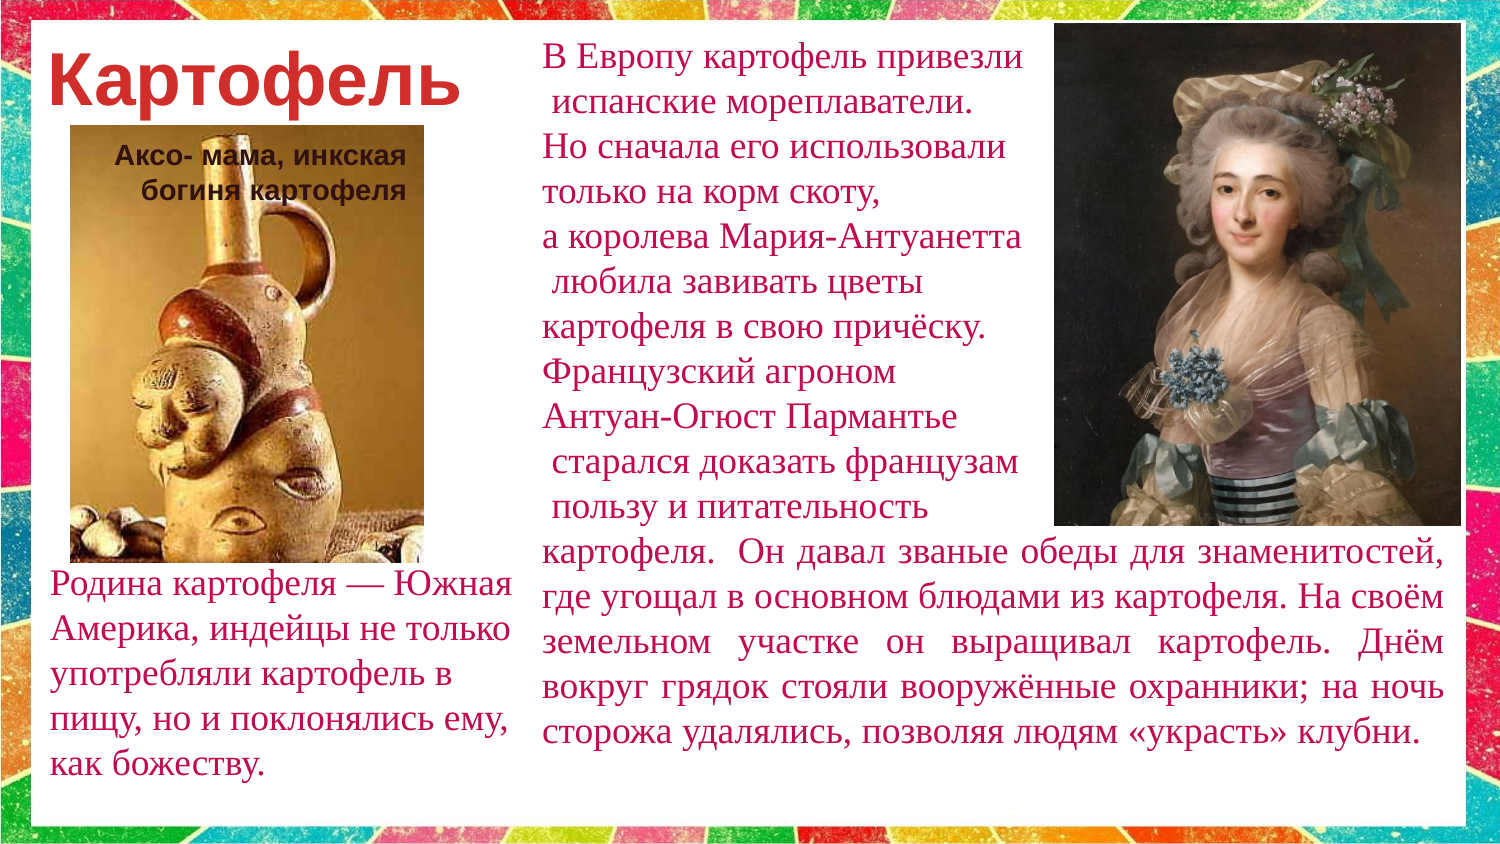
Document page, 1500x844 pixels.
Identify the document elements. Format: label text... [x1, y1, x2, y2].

text_box В Европу картофель привезли испанские мореплаватели. Но сначала его использовали только на корм скоту, а королева Мария-Антуанетта любила завивать цветы картофеля в свою причёску. Французский агроном Антуан-Огюст Пармантье старался доказать французам пользу и питательность картофеля. Он давал званые обеды для знаменитостей, где угощал в основном блюдами из картофеля. На своём земельном участке он выращивал картофель. Днём вокруг грядок стояли вооружённые охранники; на ночь сторожа удалялись, позволяя людям «украсть» клубни. [527, 23, 1460, 804]
text_box Картофель [32, 22, 478, 128]
text_box Родина картофеля — Южная Америка, индейцы не только употребляли картофель в пищу, но и поклонялись ему, как божеству. [35, 550, 532, 791]
picture [0, 0, 1500, 844]
